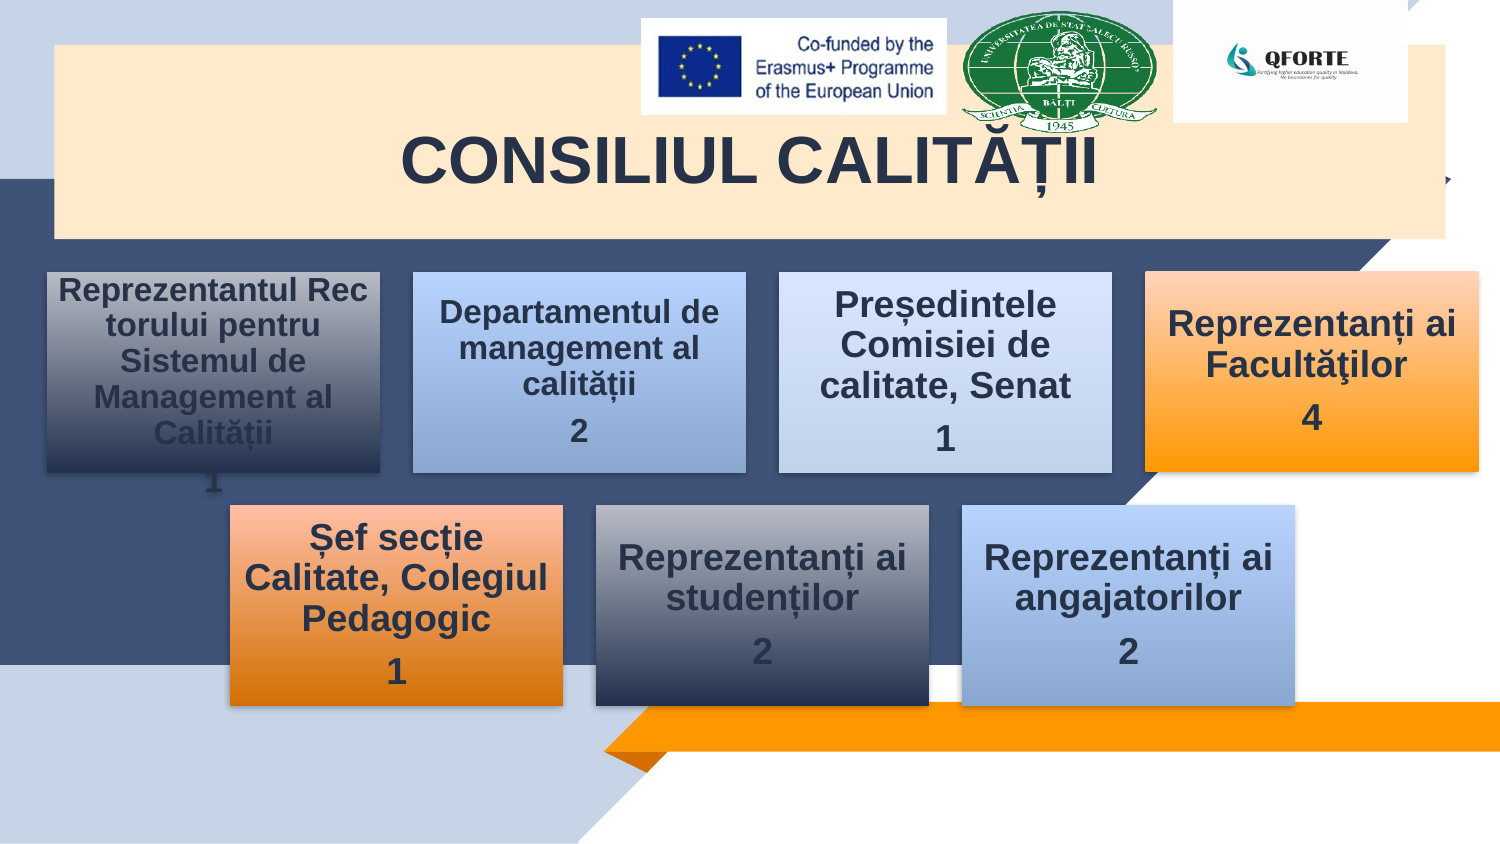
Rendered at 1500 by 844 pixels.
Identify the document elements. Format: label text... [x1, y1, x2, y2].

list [46, 178, 1479, 800]
picture [641, 18, 947, 115]
picture [962, 11, 1158, 133]
title CONSILIUL CALITĂȚII [53, 43, 1447, 176]
picture [1173, 0, 1408, 123]
